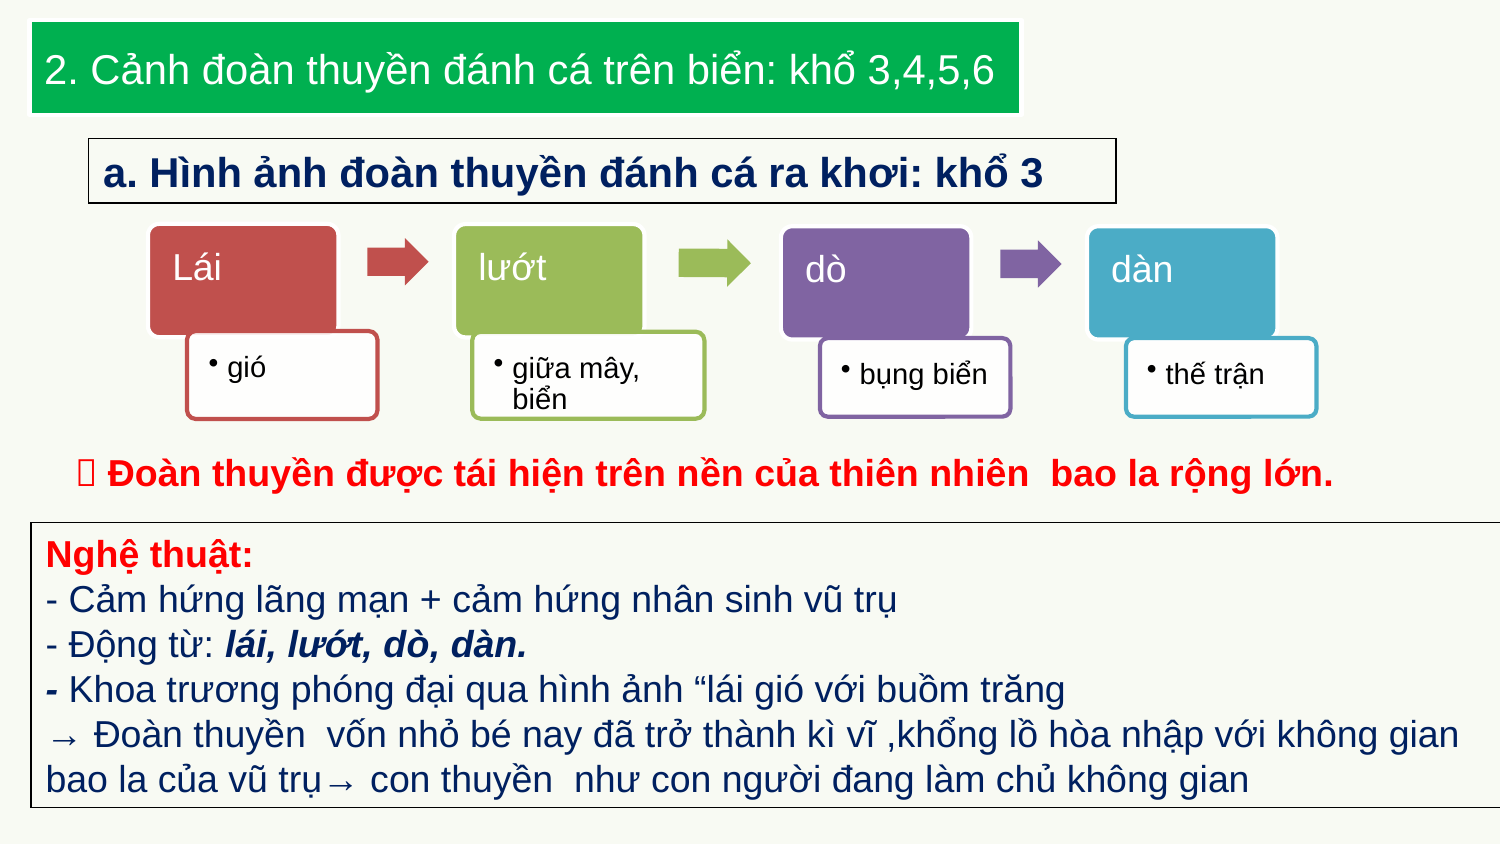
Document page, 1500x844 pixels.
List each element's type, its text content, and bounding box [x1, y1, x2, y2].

text_box Nghệ thuật: - Cảm hứng lãng mạn + cảm hứng nhân sinh vũ trụ - Động từ: lái, lướt, dò, dàn. - Khoa trương phóng đại qua hình ảnh “lái gió với buồm trăng → Đoàn thuyền vốn nhỏ bé nay đã trở thành kì vĩ ,khổng lồ hòa nhập với không gian bao la của vũ trụ→ con thuyền như con người đang làm chủ không gian [30, 522, 1500, 808]
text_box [147, 220, 1318, 422]
text_box  Đoàn thuyền được tái hiện trên nền của thiên nhiên bao la rộng lớn. [60, 441, 1405, 502]
text_box 2. Cảnh đoàn thuyền đánh cá trên biển: khổ 3,4,5,6 [27, 18, 1024, 117]
text_box a. Hình ảnh đoàn thuyền đánh cá ra khơi: khổ 3 [88, 138, 1117, 204]
